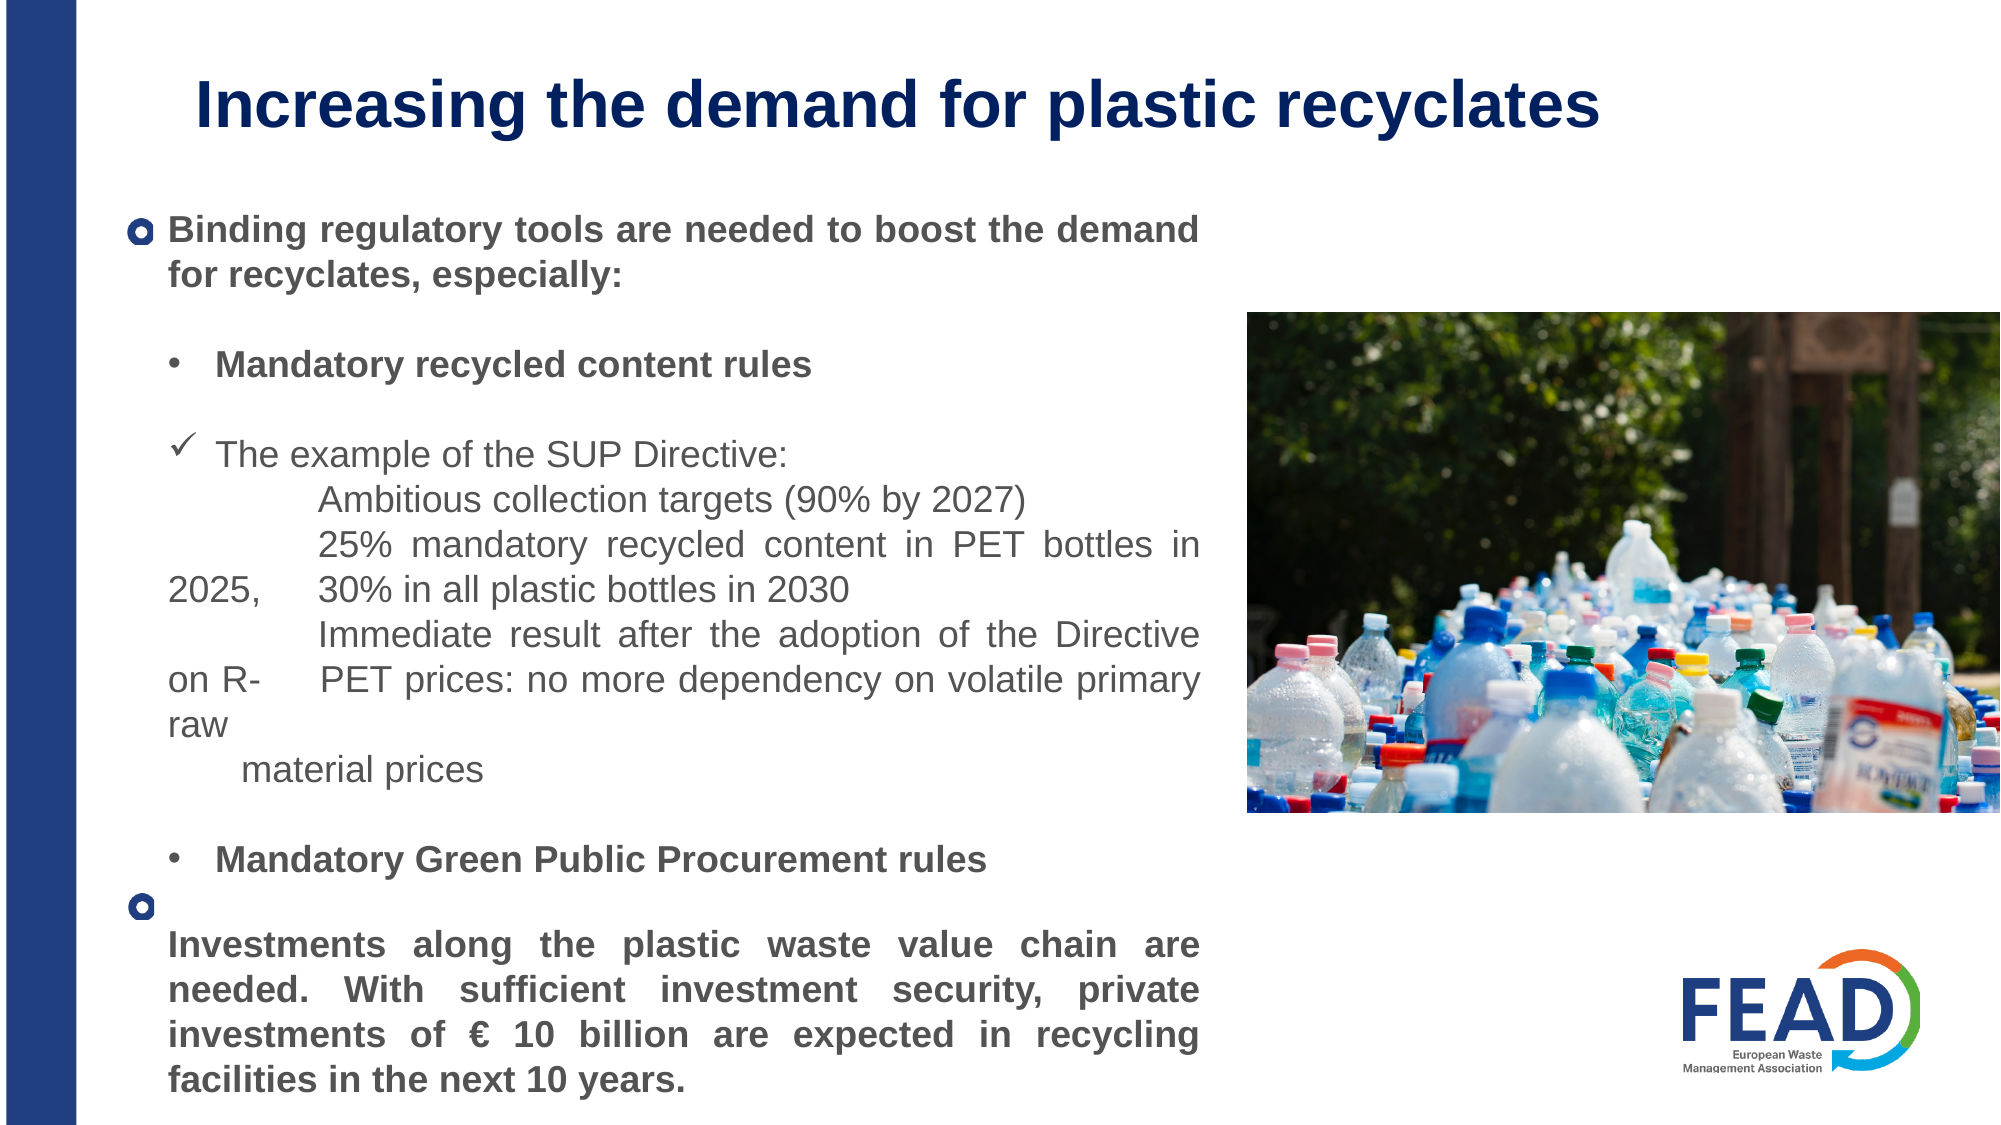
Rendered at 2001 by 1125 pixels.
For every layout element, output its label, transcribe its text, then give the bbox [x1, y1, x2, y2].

picture [127, 218, 154, 245]
text_box Binding regulatory tools are needed to boost the demand for recyclates, especially: Mandatory recycled content rules The example of the SUP Directive: Ambitious collection targets (90% by 2027) 25% mandatory recycled content in PET bottles in 2025, 30% in all plastic bottles in 2030 Immediate result after the adoption of the Directive on R- PET prices: no more dependency on volatile primary raw material prices Mandatory Green Public Procurement rules Investments along the plastic waste value chain are needed. With sufficient investment security, private investments of € 10 billion are expected in recycling facilities in the next 10 years. [153, 197, 1216, 1108]
text_box Increasing the demand for plastic recyclates [180, 53, 2000, 149]
picture [1682, 949, 1920, 1073]
picture [6, 0, 77, 1125]
picture [1247, 312, 2000, 813]
picture [128, 893, 155, 920]
